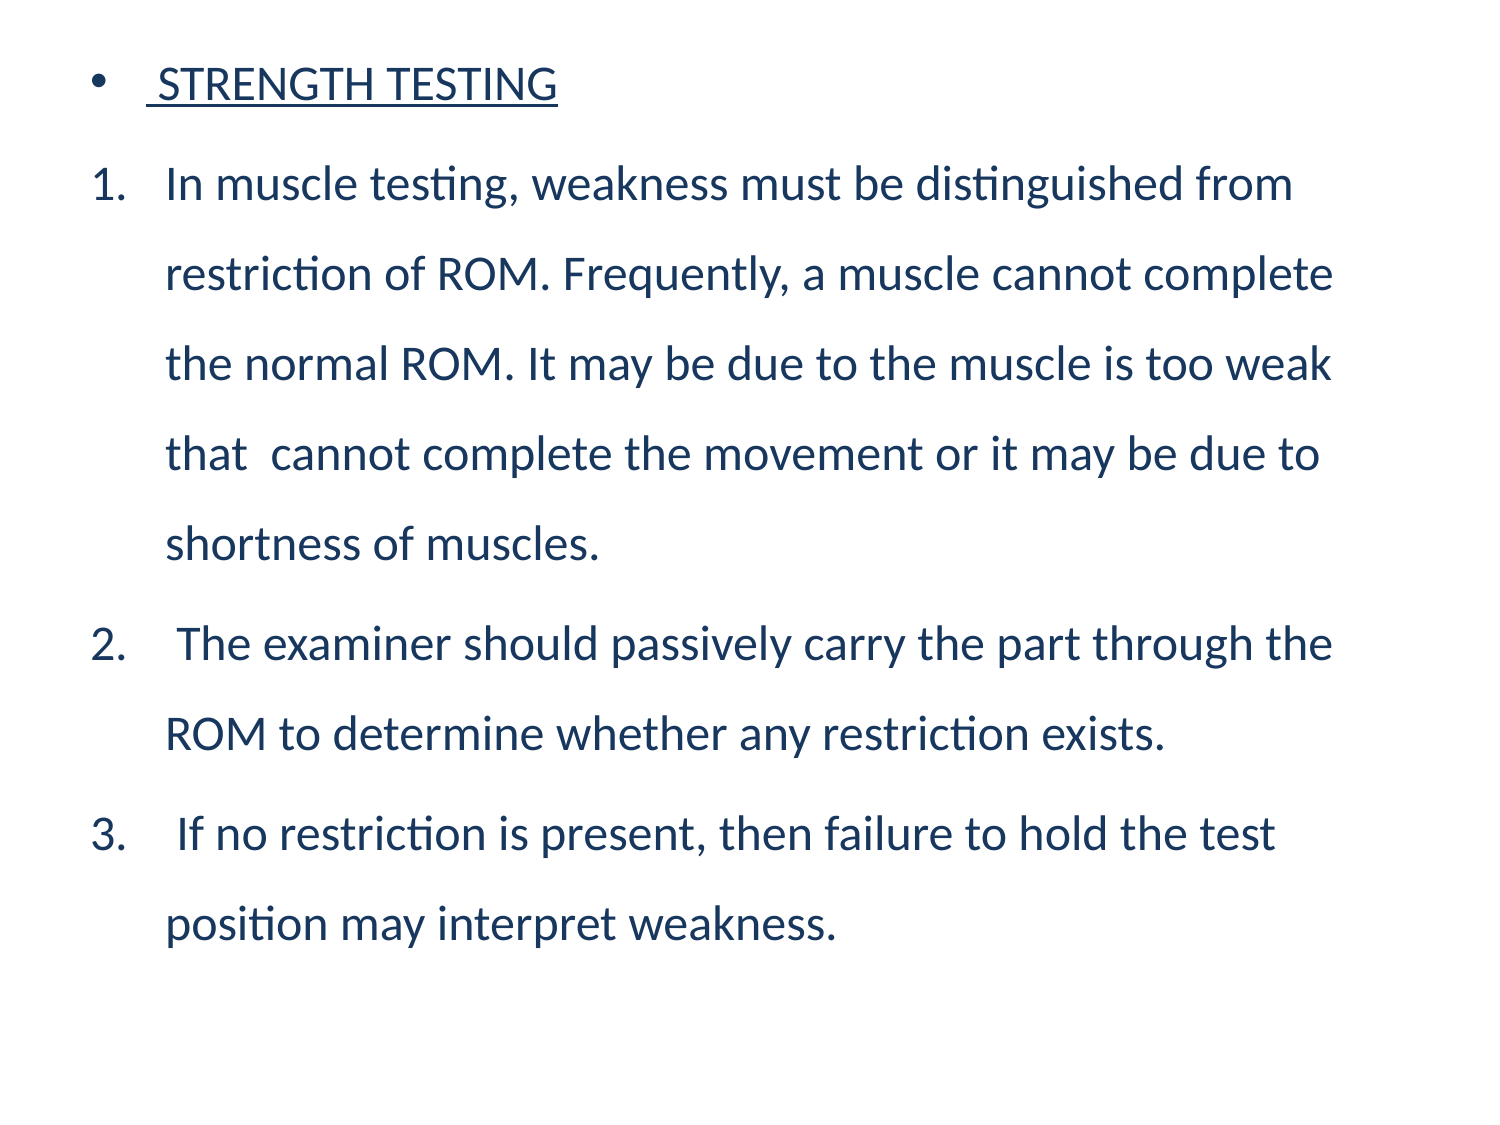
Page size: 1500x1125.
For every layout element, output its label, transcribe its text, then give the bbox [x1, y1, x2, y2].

list STRENGTH TESTING In muscle testing, weakness must be distinguished from restriction of ROM. Frequently, a muscle cannot complete the normal ROM. It may be due to the muscle is too weak that cannot complete the movement or it may be due to shortness of muscles. The examiner should passively carry the part through the ROM to determine whether any restriction exists. If no restriction is present, then failure to hold the test position may interpret weakness. [75, 42, 1425, 1005]
